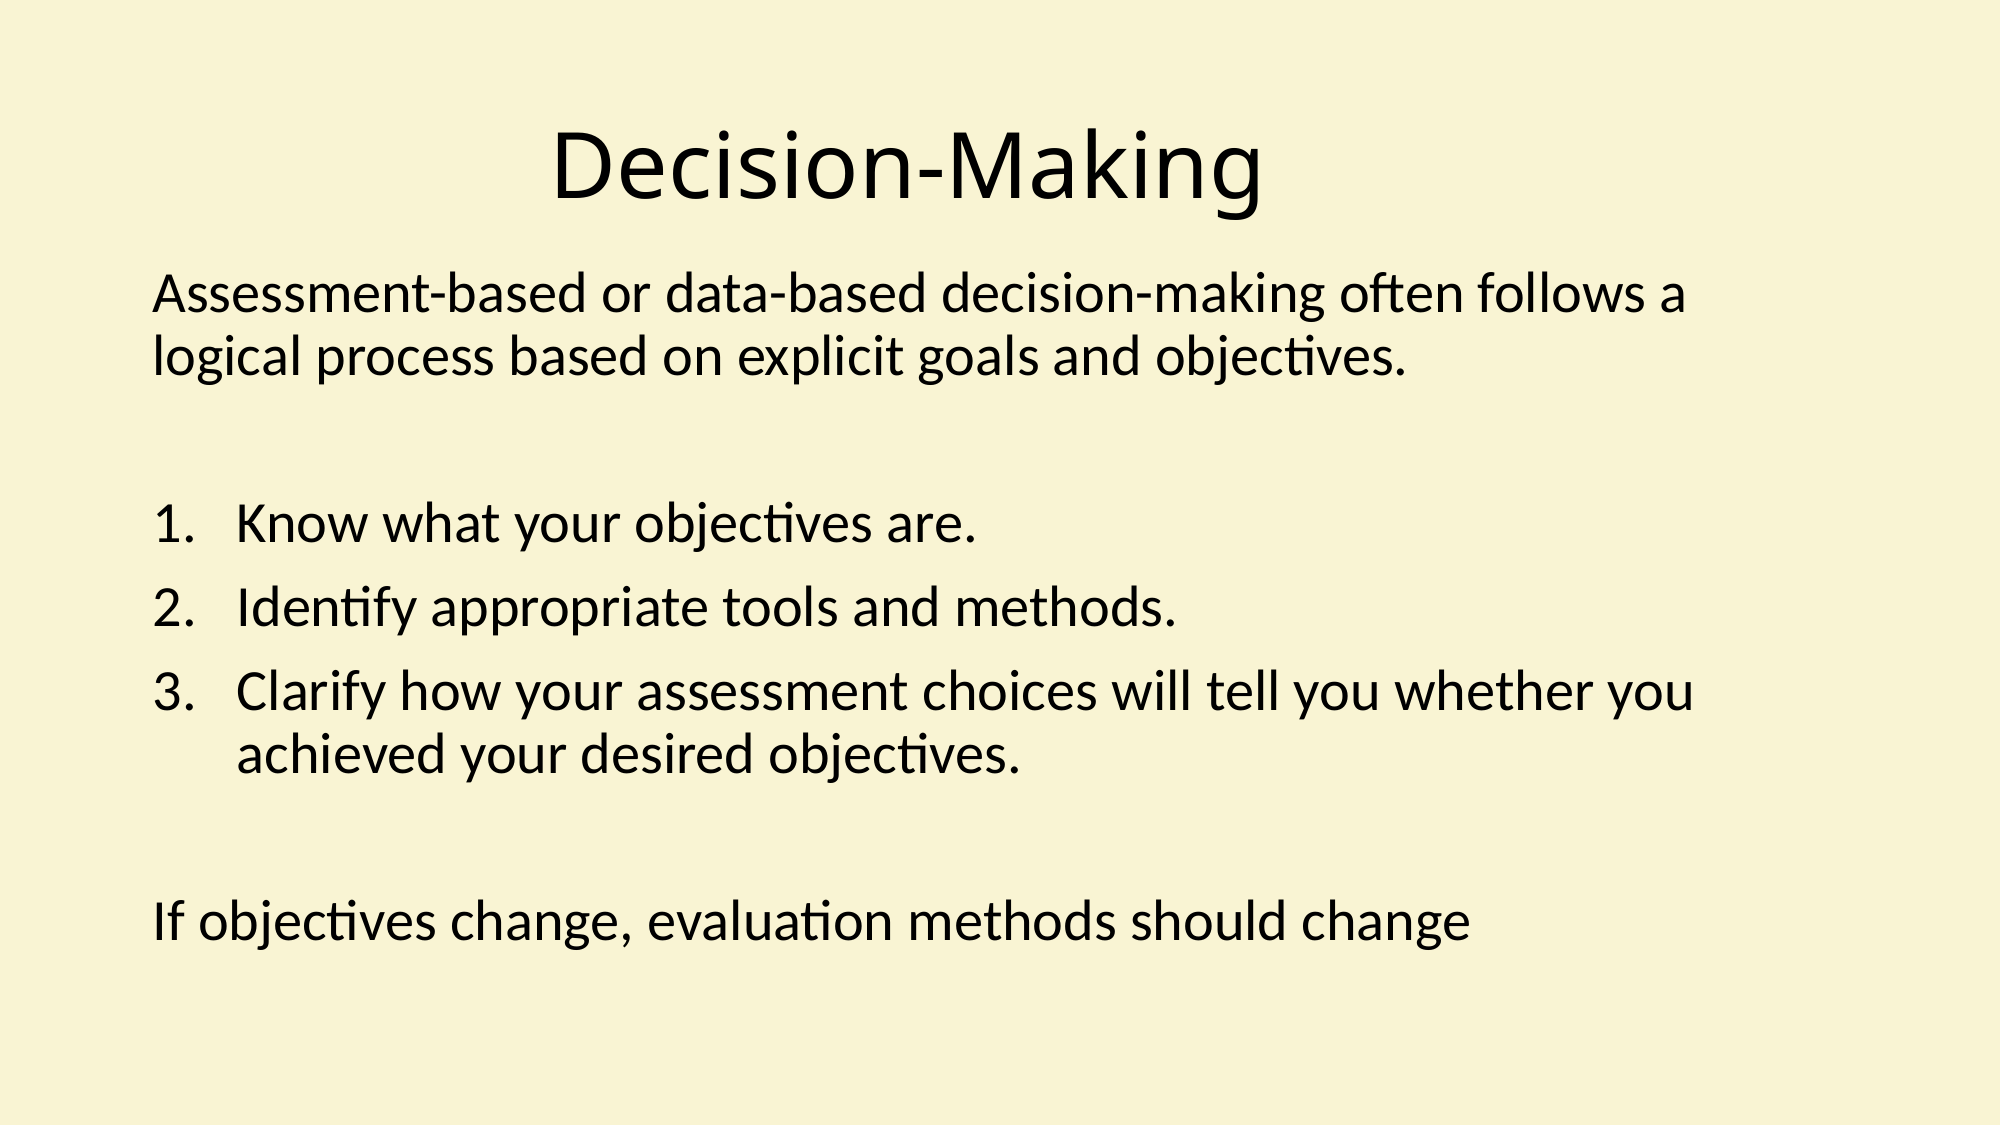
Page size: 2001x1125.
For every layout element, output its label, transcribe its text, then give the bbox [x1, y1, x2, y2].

list Assessment-based or data-based decision-making often follows a logical process based on explicit goals and objectives. Know what your objectives are. Identify appropriate tools and methods. Clarify how your assessment choices will tell you whether you achieved your desired objectives. If objectives change, evaluation methods should change [137, 254, 1863, 1073]
title Decision-Making [137, 59, 1863, 254]
